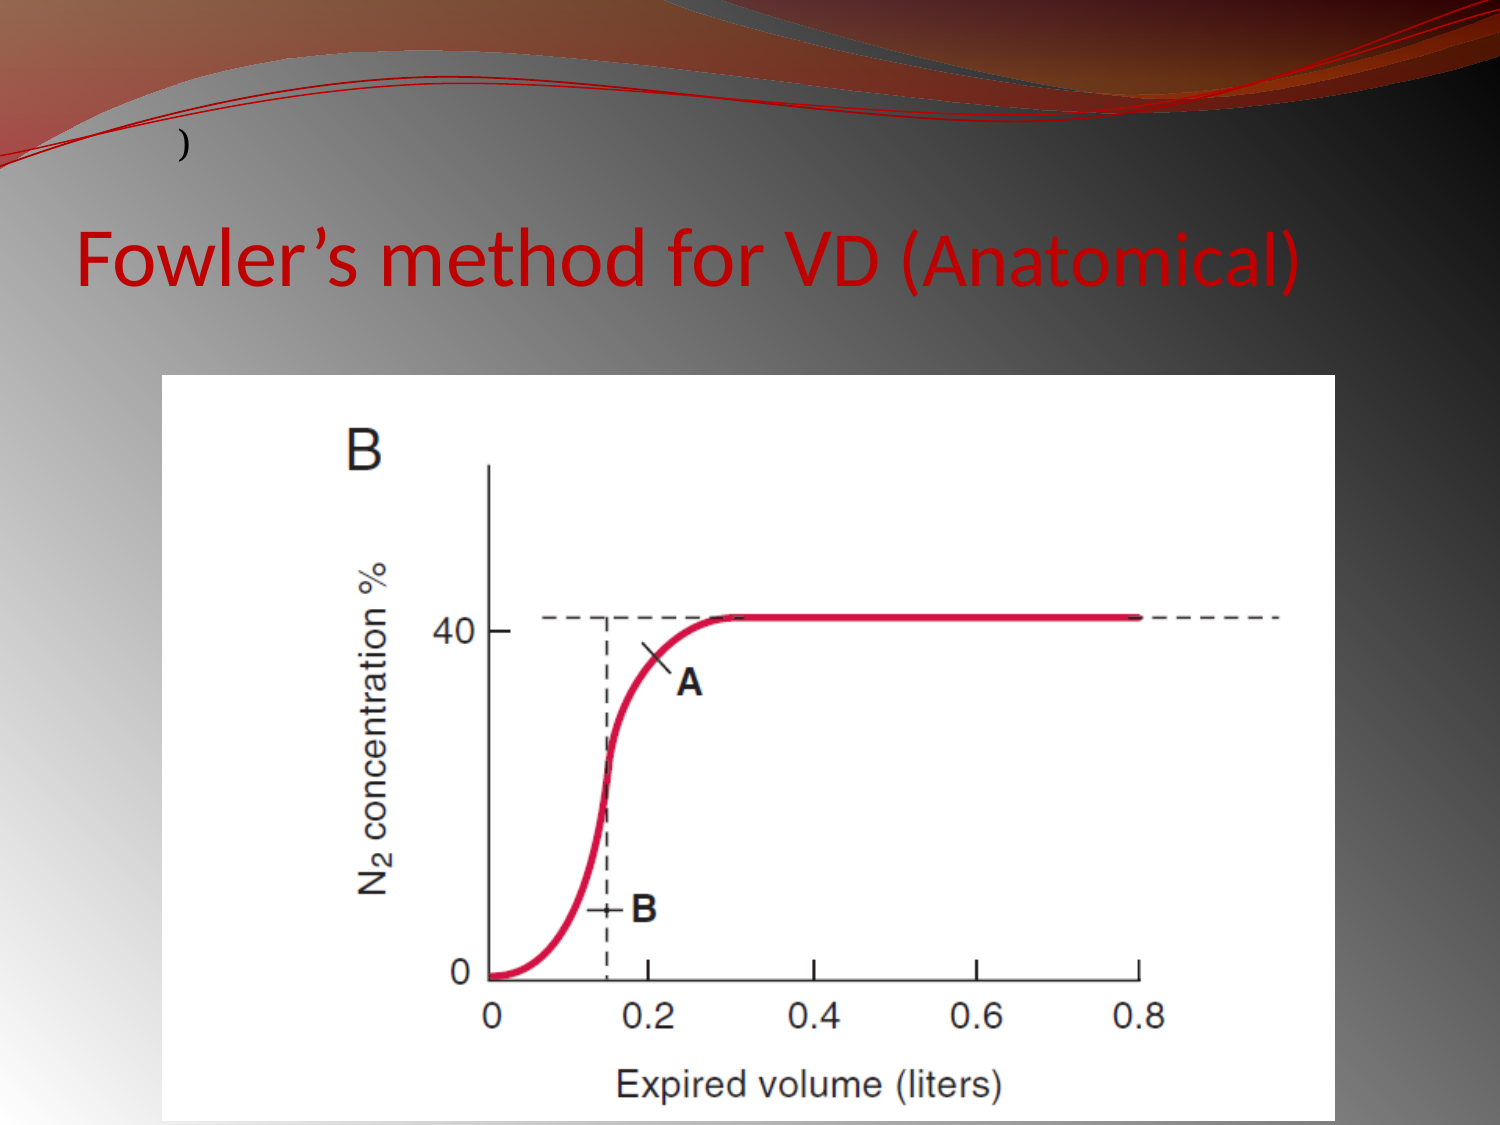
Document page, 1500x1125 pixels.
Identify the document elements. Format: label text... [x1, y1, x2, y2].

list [162, 375, 1335, 1122]
text_box ) [163, 112, 206, 173]
title Fowler’s method for VD (Anatomical) [75, 115, 1425, 303]
